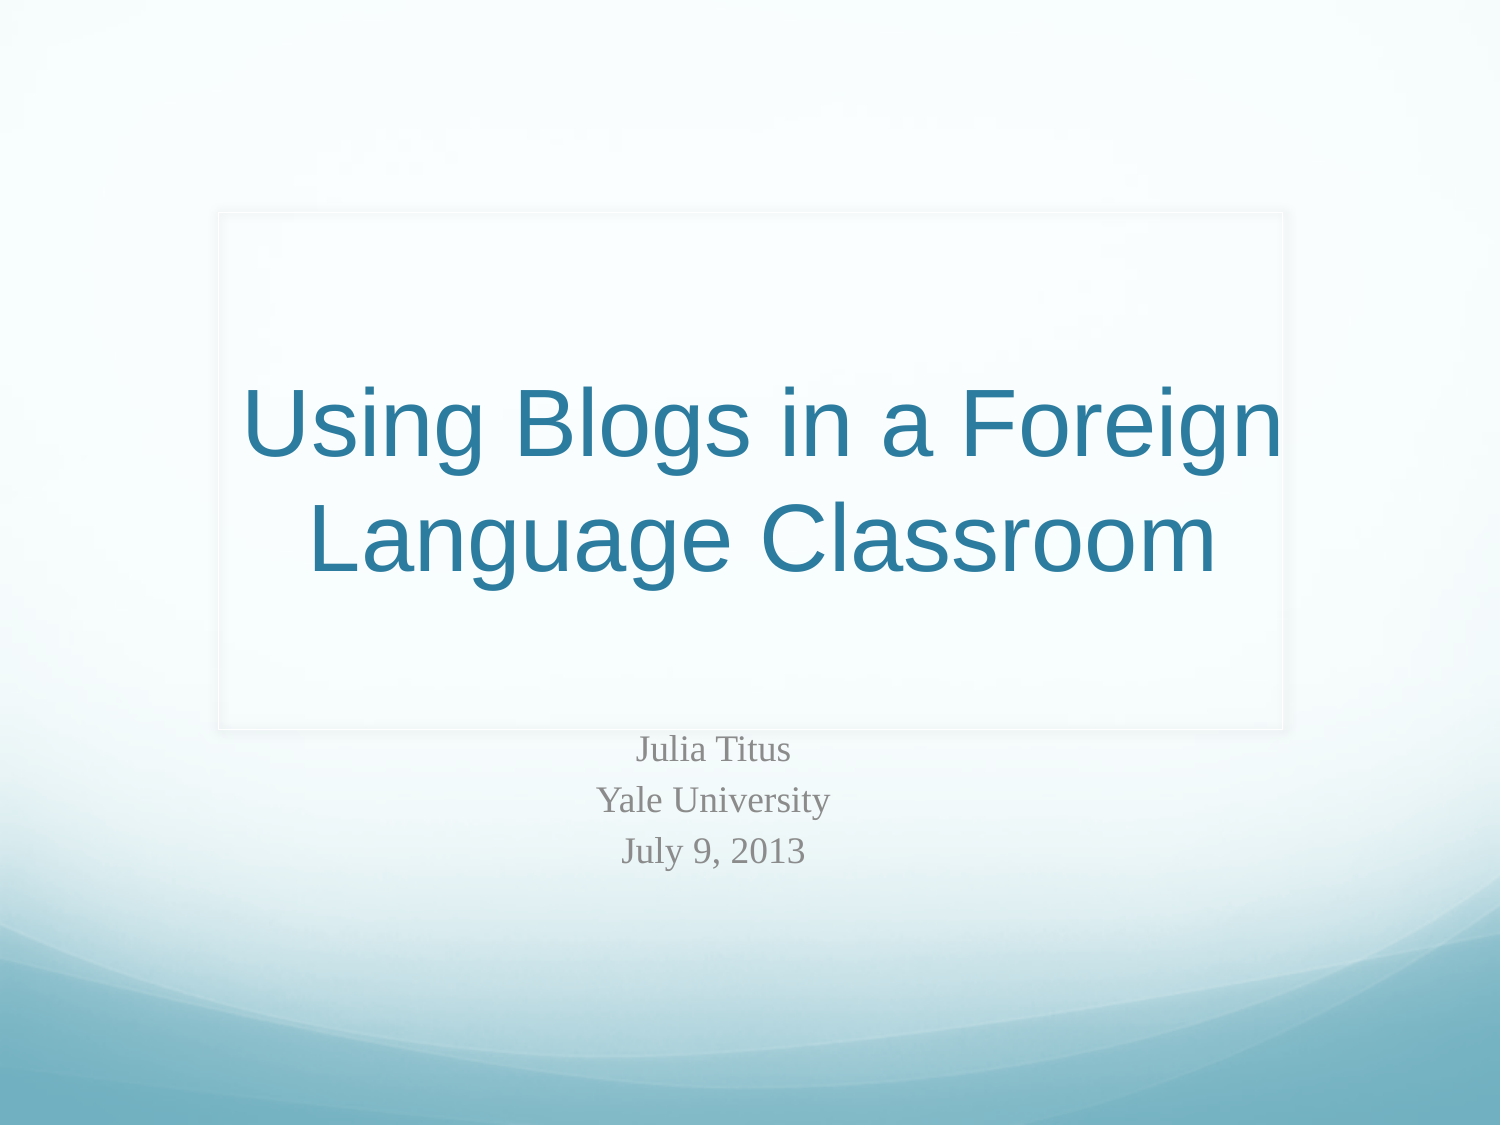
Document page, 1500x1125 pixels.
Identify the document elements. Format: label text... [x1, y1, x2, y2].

title Using Blogs in a Foreign Language Classroom [217, 370, 1310, 599]
subtitle Julia Titus Yale University July 9, 2013 [197, 716, 1231, 916]
